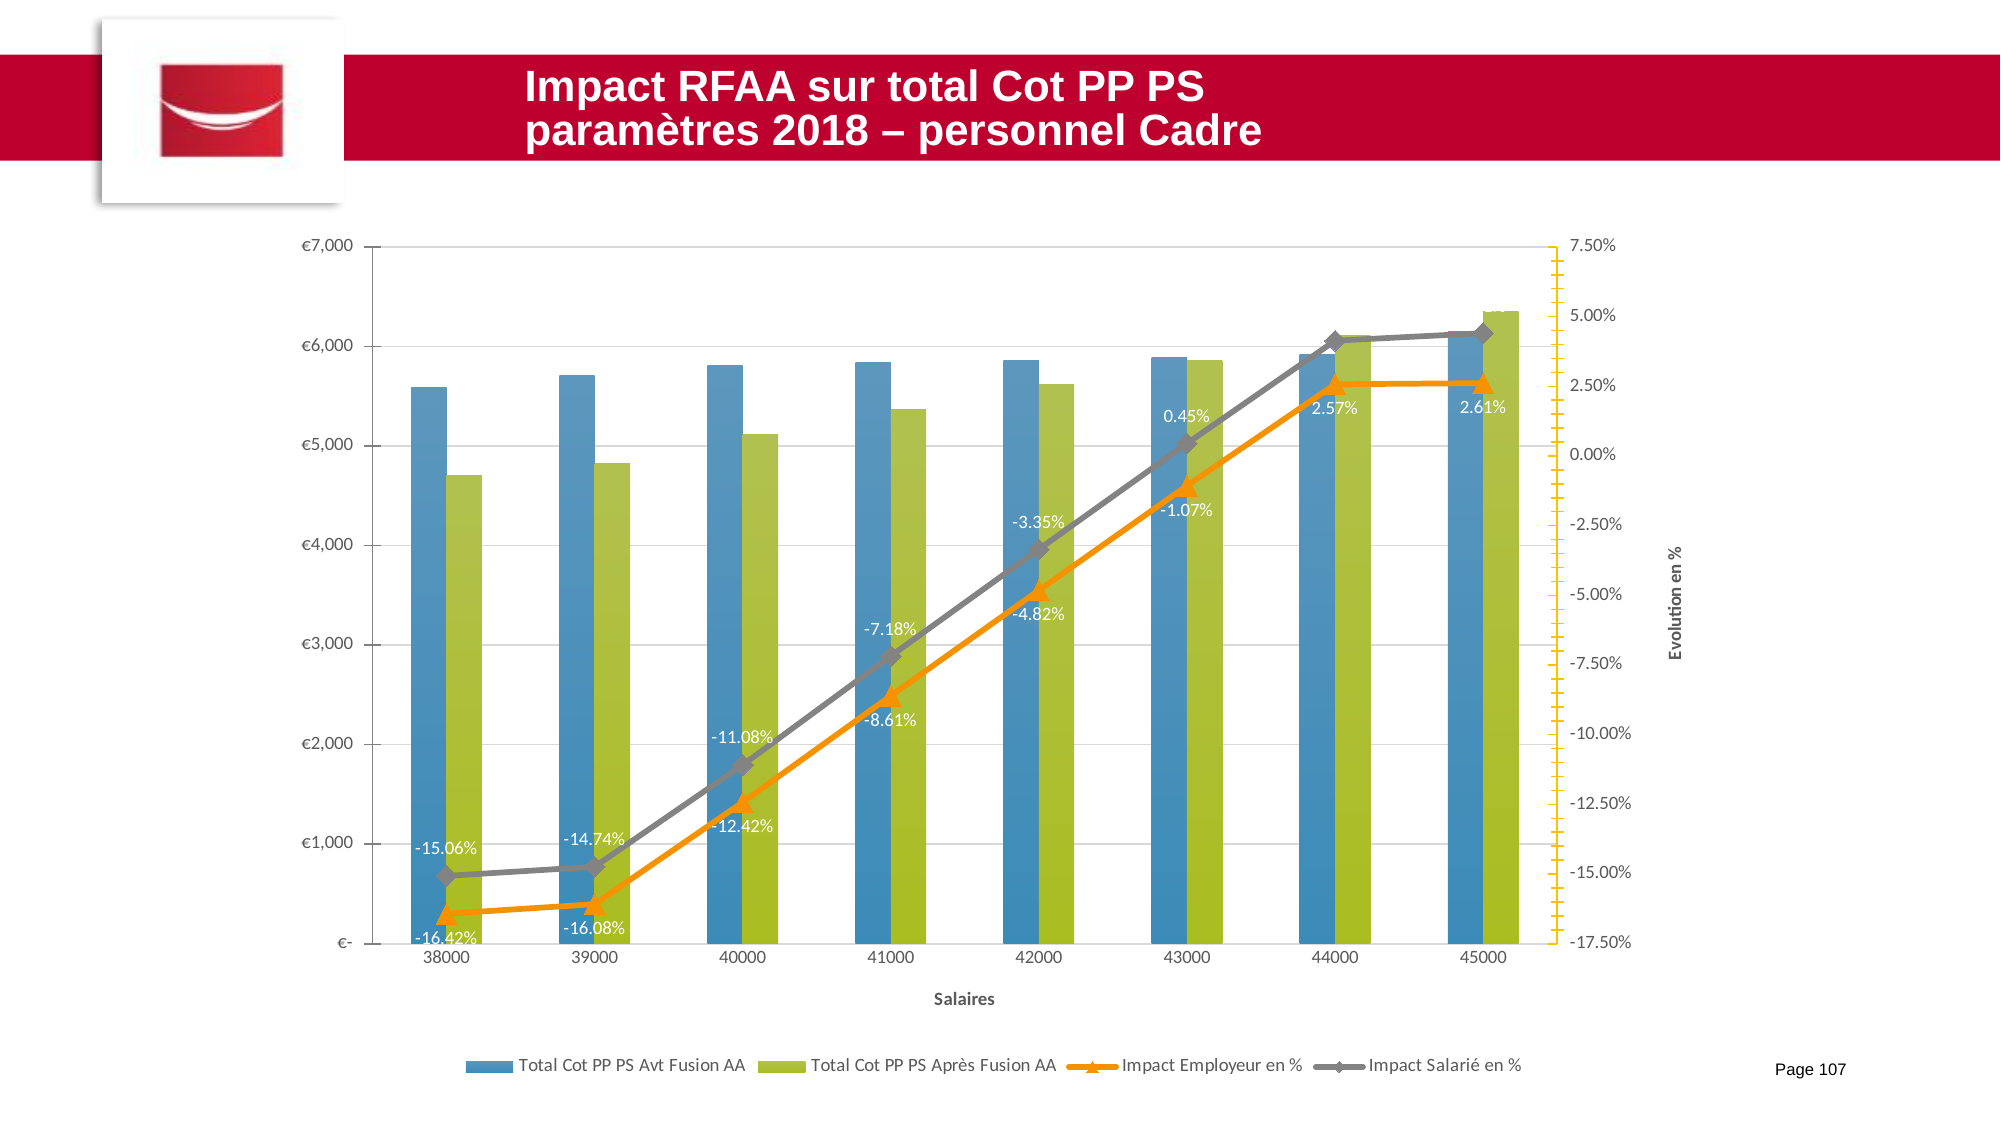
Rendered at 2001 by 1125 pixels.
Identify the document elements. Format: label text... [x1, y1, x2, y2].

title Impact RFAA sur total Cot PP PS paramètres 2018 – personnel Cadre [509, 66, 1750, 154]
picture [102, 18, 344, 203]
chart [267, 220, 1721, 1083]
text_box [303, 0, 1666, 136]
